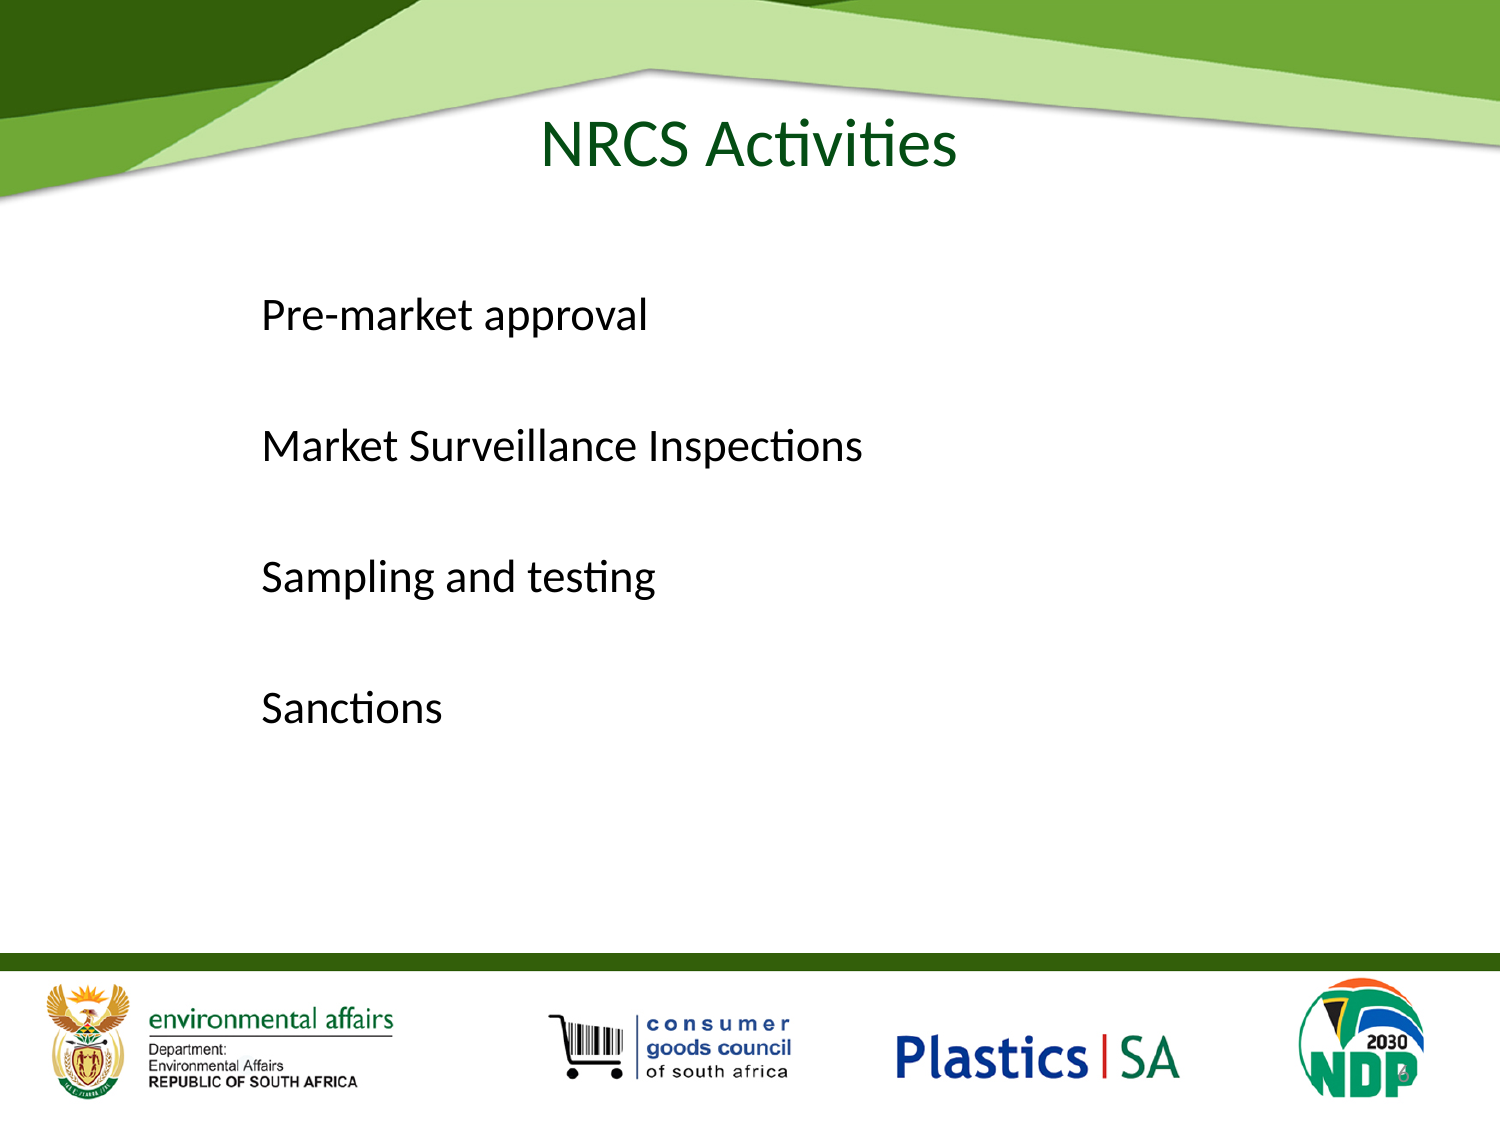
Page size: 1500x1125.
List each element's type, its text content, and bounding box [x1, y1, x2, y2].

list Pre-market approval Market Surveillance Inspections Sampling and testing Sanctions [246, 276, 1028, 746]
title NRCS Activities [75, 45, 1425, 233]
slide_number 6 [1074, 1042, 1425, 1103]
picture [0, 0, 1500, 1125]
